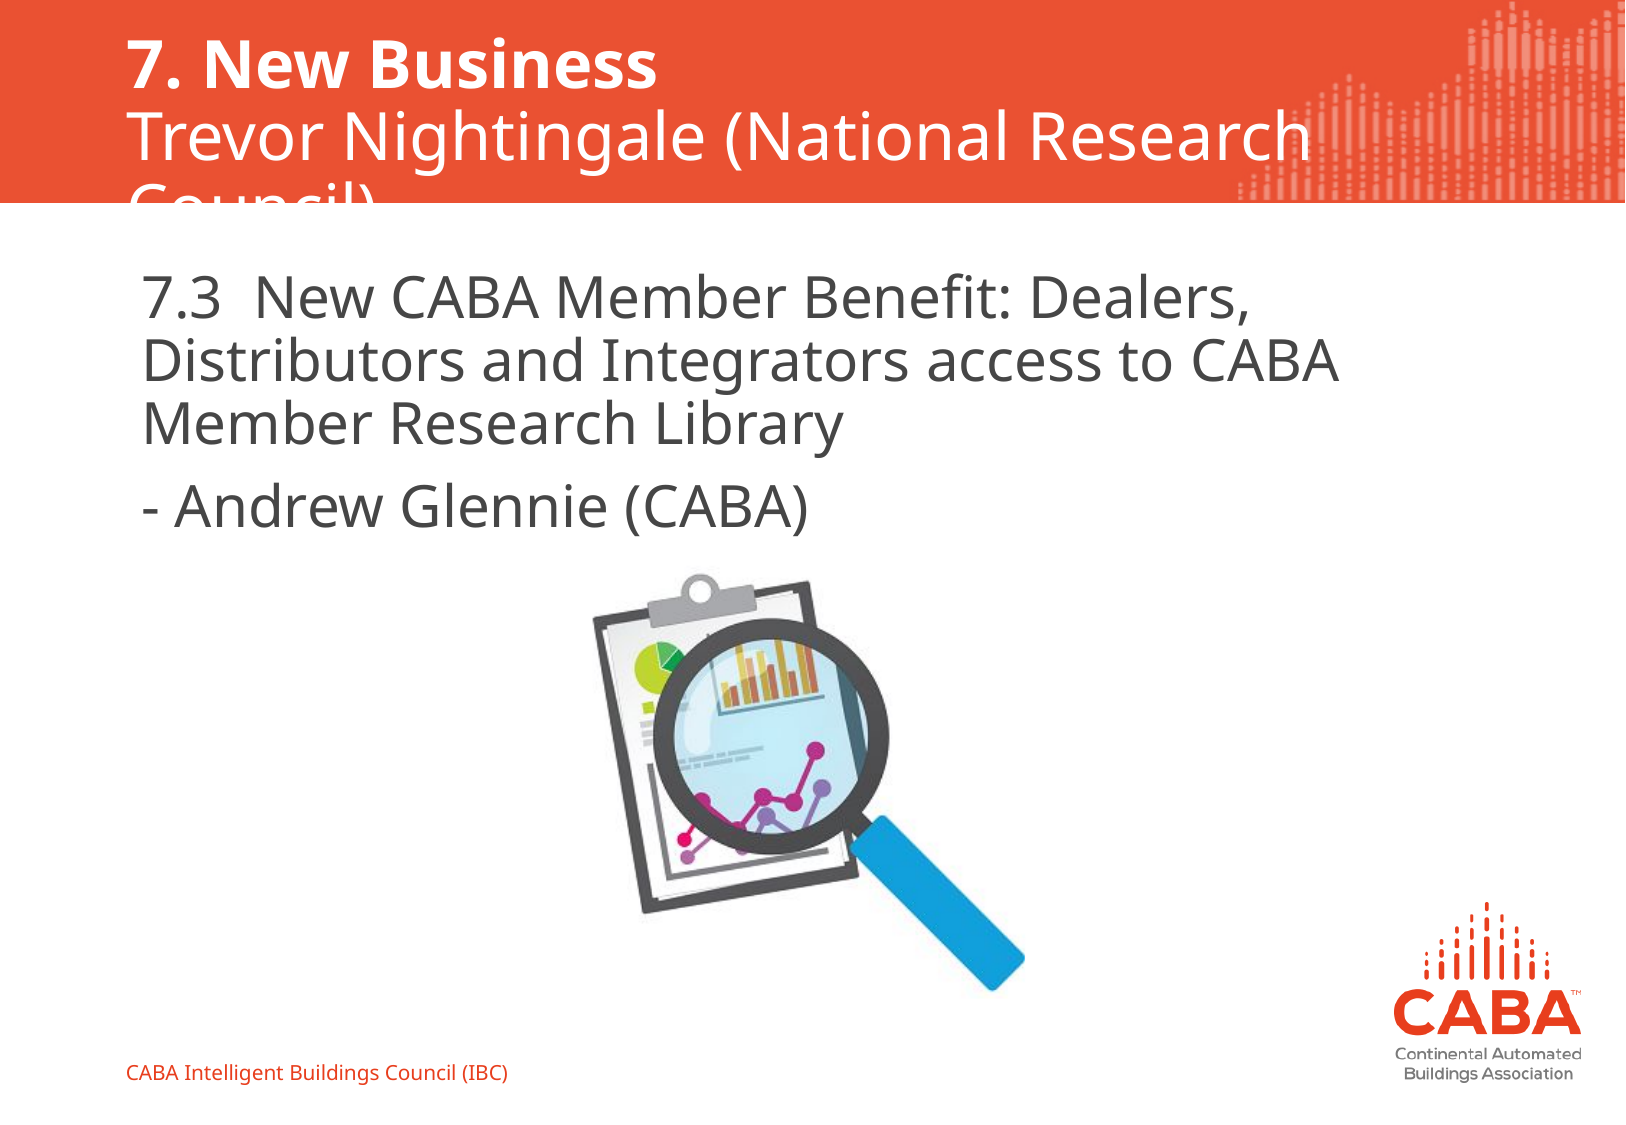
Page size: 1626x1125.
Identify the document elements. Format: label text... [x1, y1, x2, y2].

title 7. New Business Trevor Nightingale (National Research Council) [111, 23, 1490, 110]
picture [1350, 859, 1625, 1125]
list 7.3 New CABA Member Benefit: Dealers, Distributors and Integrators access to CABA Member Research Library - Andrew Glennie (CABA) [126, 260, 1528, 949]
picture [0, 0, 1625, 203]
picture [580, 562, 1074, 1006]
